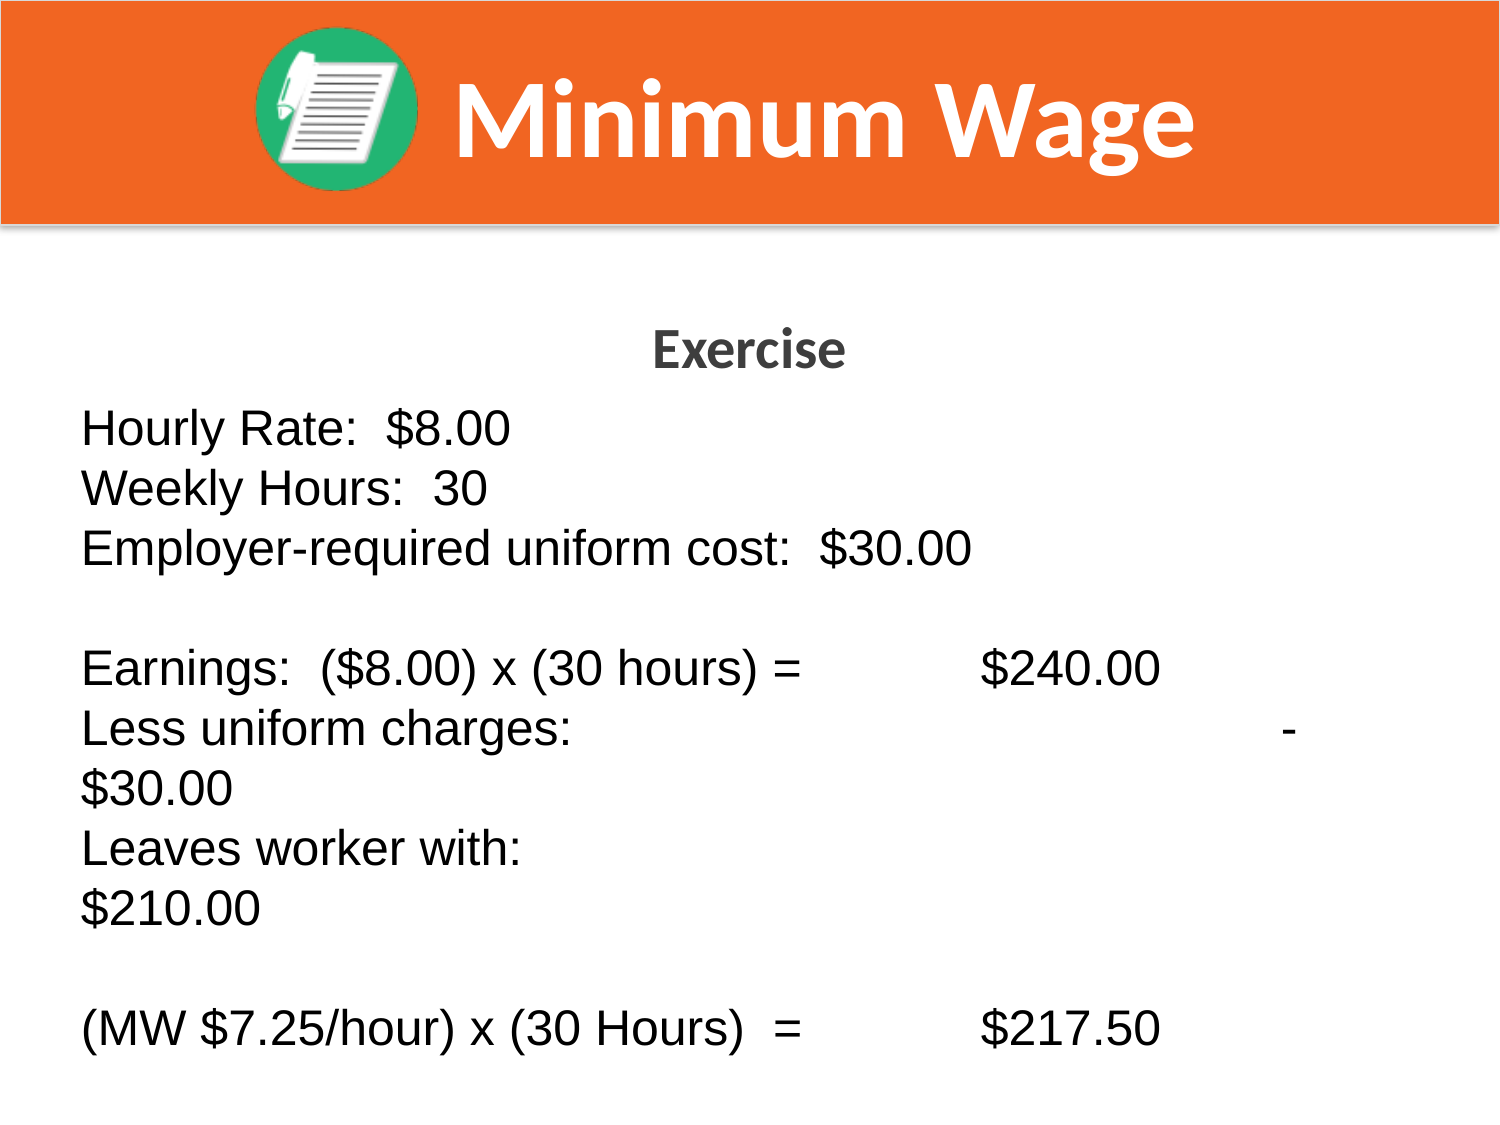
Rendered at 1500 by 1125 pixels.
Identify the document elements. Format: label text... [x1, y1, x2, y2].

text_box Exercise [486, 302, 1014, 387]
text_box [0, 0, 1500, 226]
text_box Minimum Wage [149, 0, 1500, 225]
text_box Hourly Rate: $8.00 Weekly Hours: 30 Employer-required uniform cost: $30.00 Earnings: ($8.00) x (30 hours) = $240.00 Less uniform charges: - $30.00 Leaves worker with: $210.00 (MW $7.25/hour) x (30 Hours) = $217.50 Deduction for uniform takes wages below required MW [66, 387, 1469, 1125]
picture [243, 25, 438, 200]
